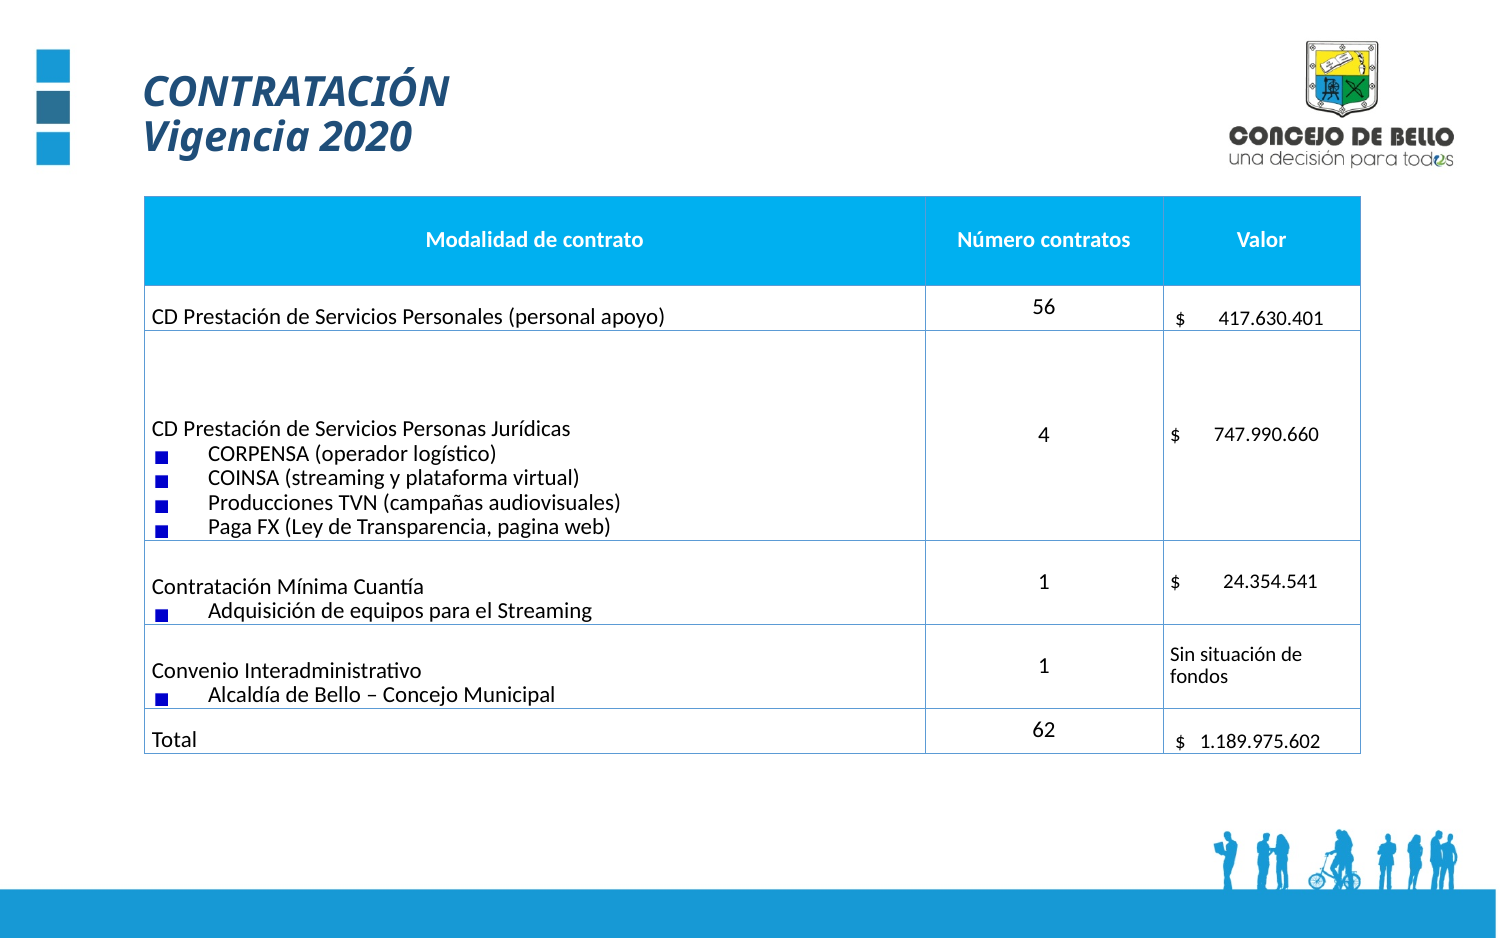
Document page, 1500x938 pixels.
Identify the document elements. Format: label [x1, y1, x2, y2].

list [0, 0, 1500, 938]
